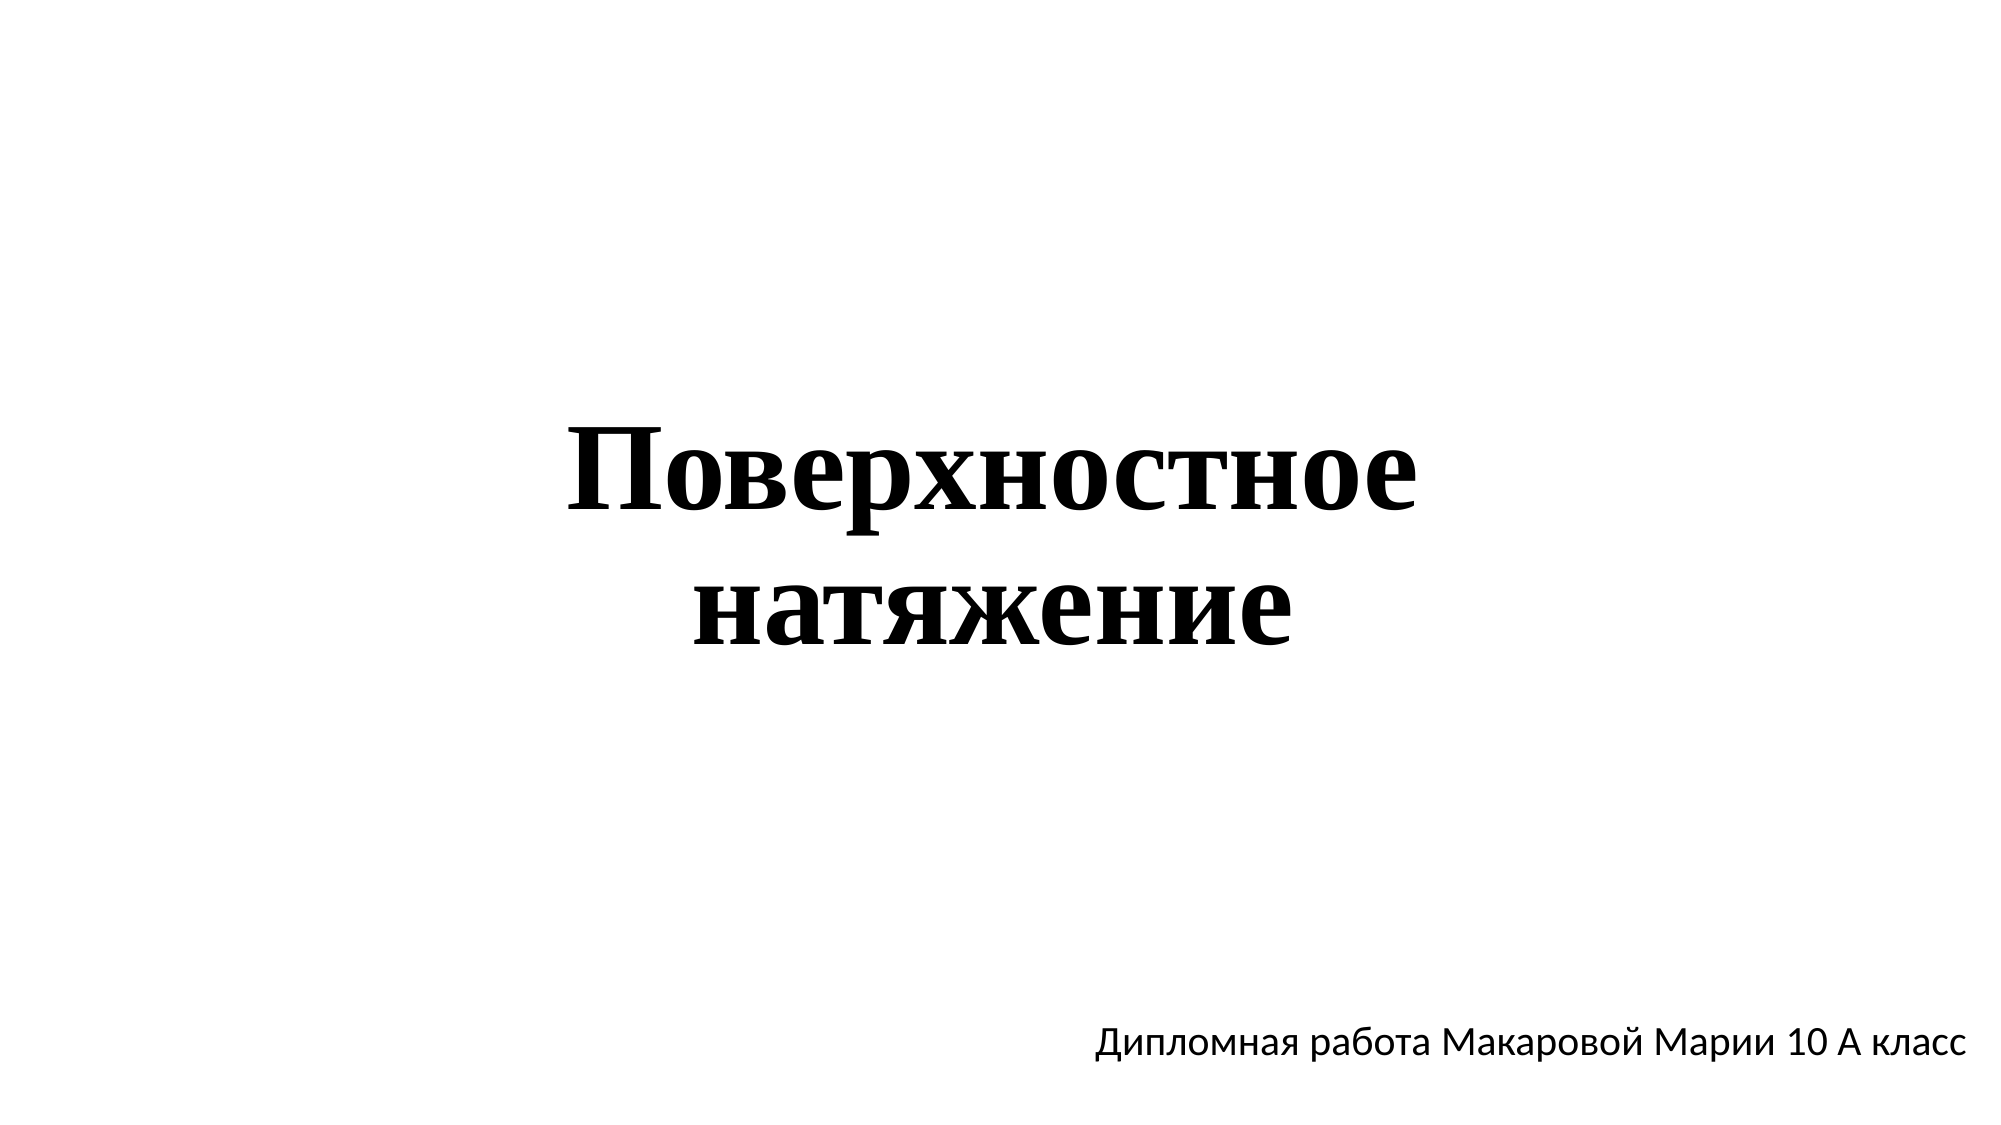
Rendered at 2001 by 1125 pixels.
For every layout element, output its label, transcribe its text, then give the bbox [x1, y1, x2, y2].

title Поверхностное натяжение [242, 385, 1743, 679]
subtitle Дипломная работа Макаровой Марии 10 А класс [482, 1011, 1983, 1090]
